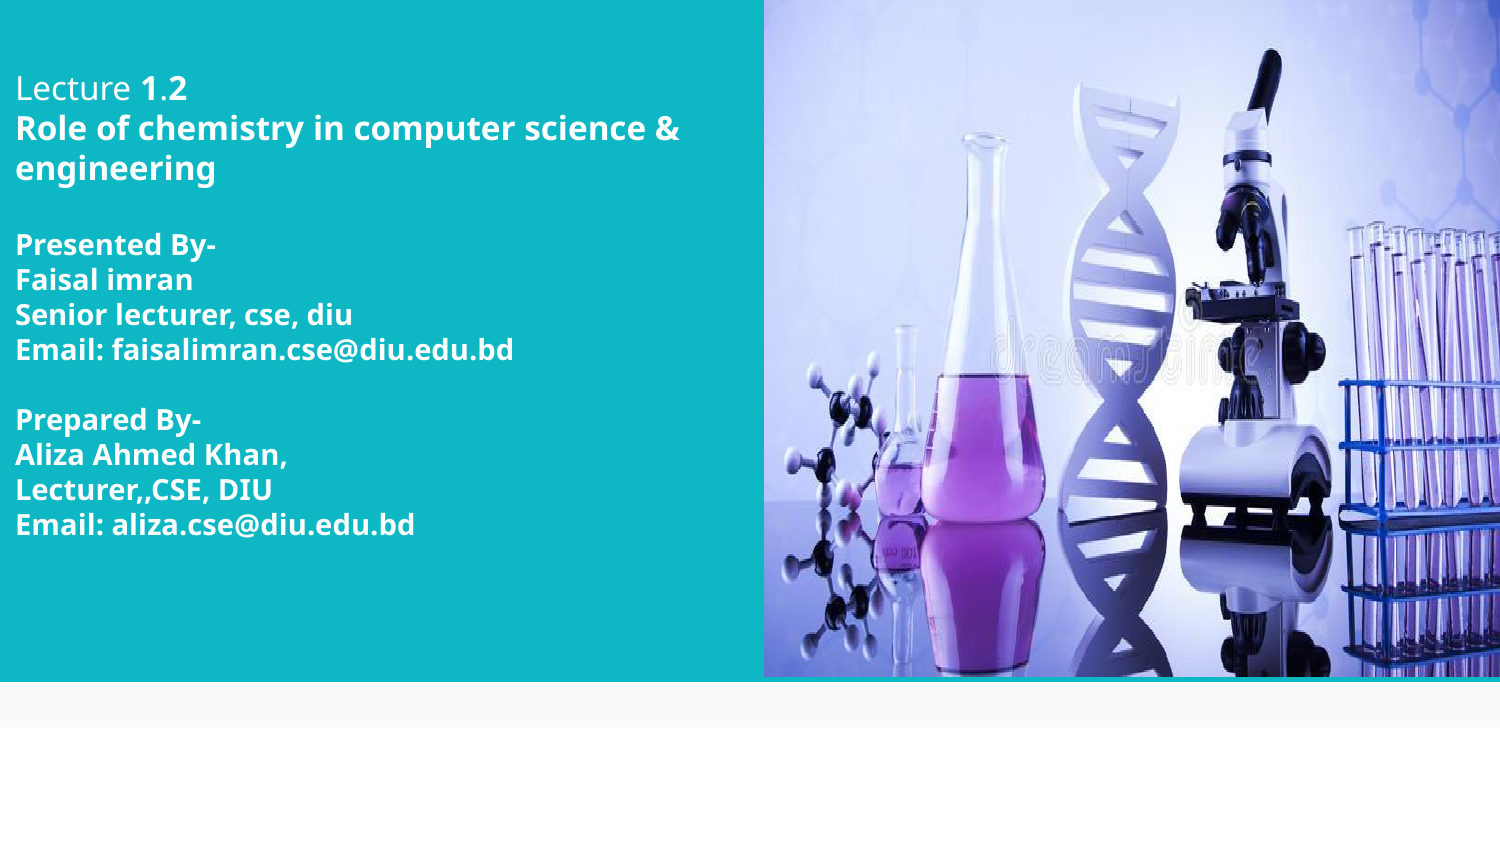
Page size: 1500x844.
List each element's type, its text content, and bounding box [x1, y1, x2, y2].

title Lecture 1.2 Role of chemistry in computer science & engineering Presented By- Faisal imran Senior lecturer, cse, diu Email: faisalimran.cse@diu.edu.bd Prepared By- Aliza Ahmed Khan, Lecturer,,CSE, DIU Email: aliza.cse@diu.edu.bd [0, 82, 758, 597]
picture [763, 0, 1500, 677]
